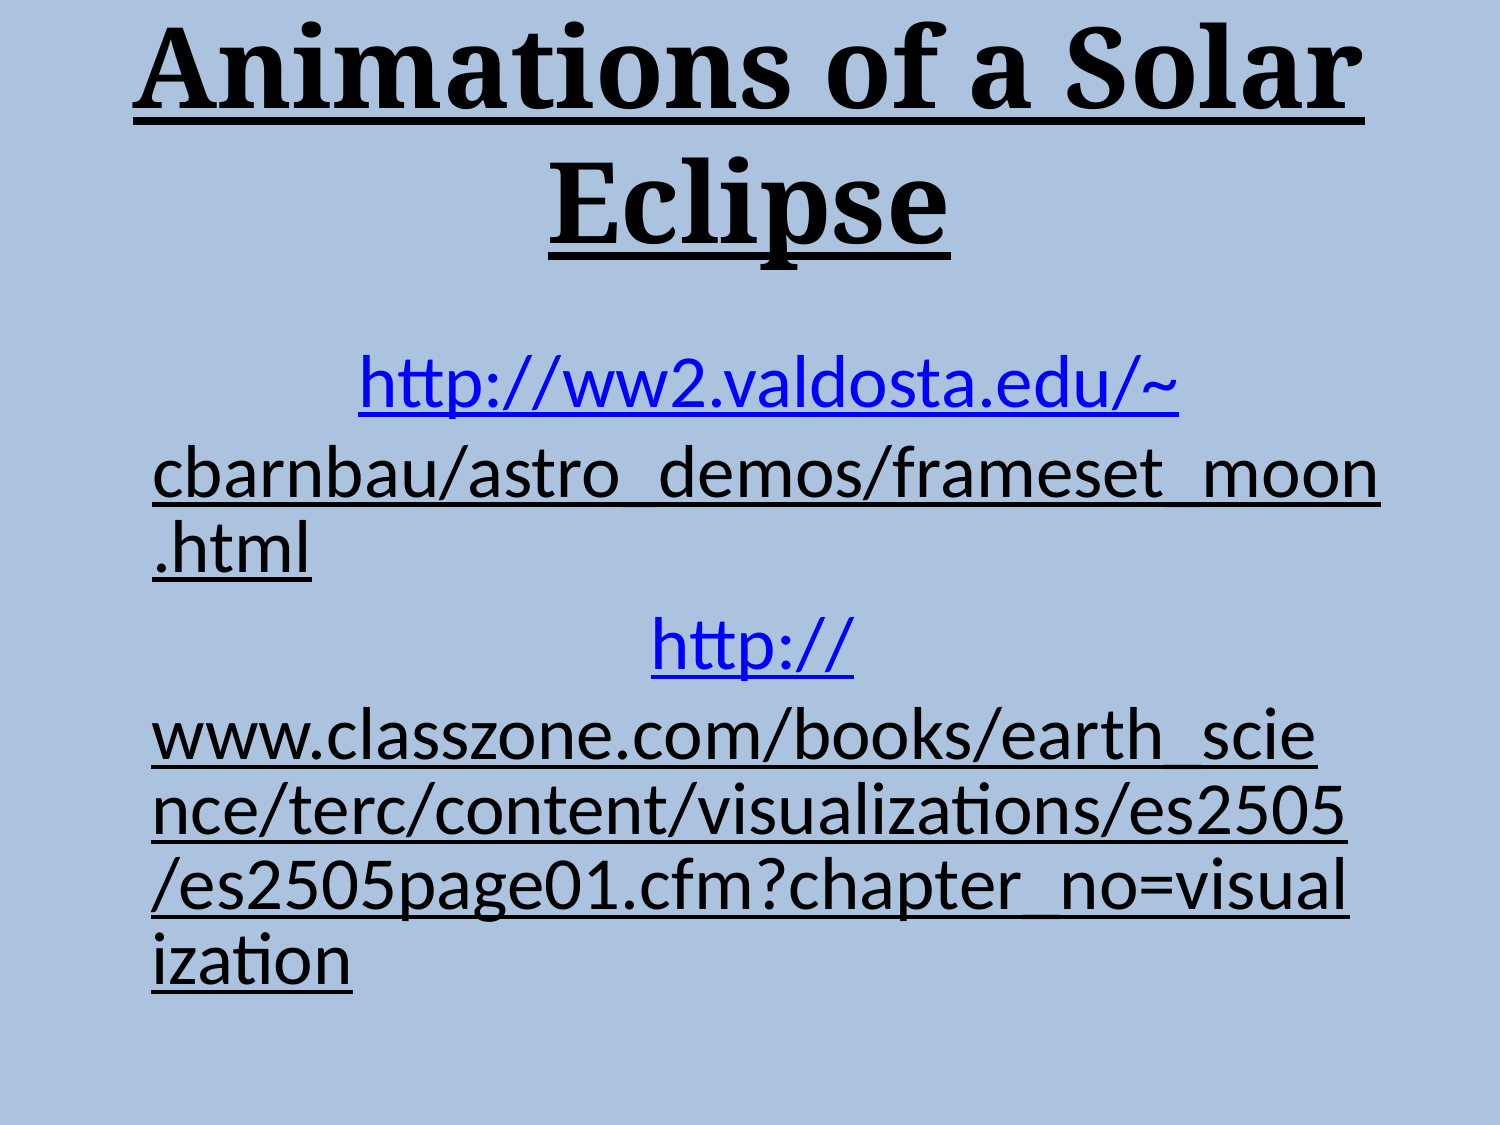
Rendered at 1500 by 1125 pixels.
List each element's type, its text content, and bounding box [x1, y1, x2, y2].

text_box http://ww2.valdosta.edu/~cbarnbau/astro_demos/frameset_moon.html [137, 324, 1400, 610]
title Animations of a Solar Eclipse [18, 37, 1481, 225]
text_box http://www.classzone.com/books/earth_science/terc/content/visualizations/es2505/es2505page01.cfm?chapter_no=visualization [136, 587, 1369, 873]
